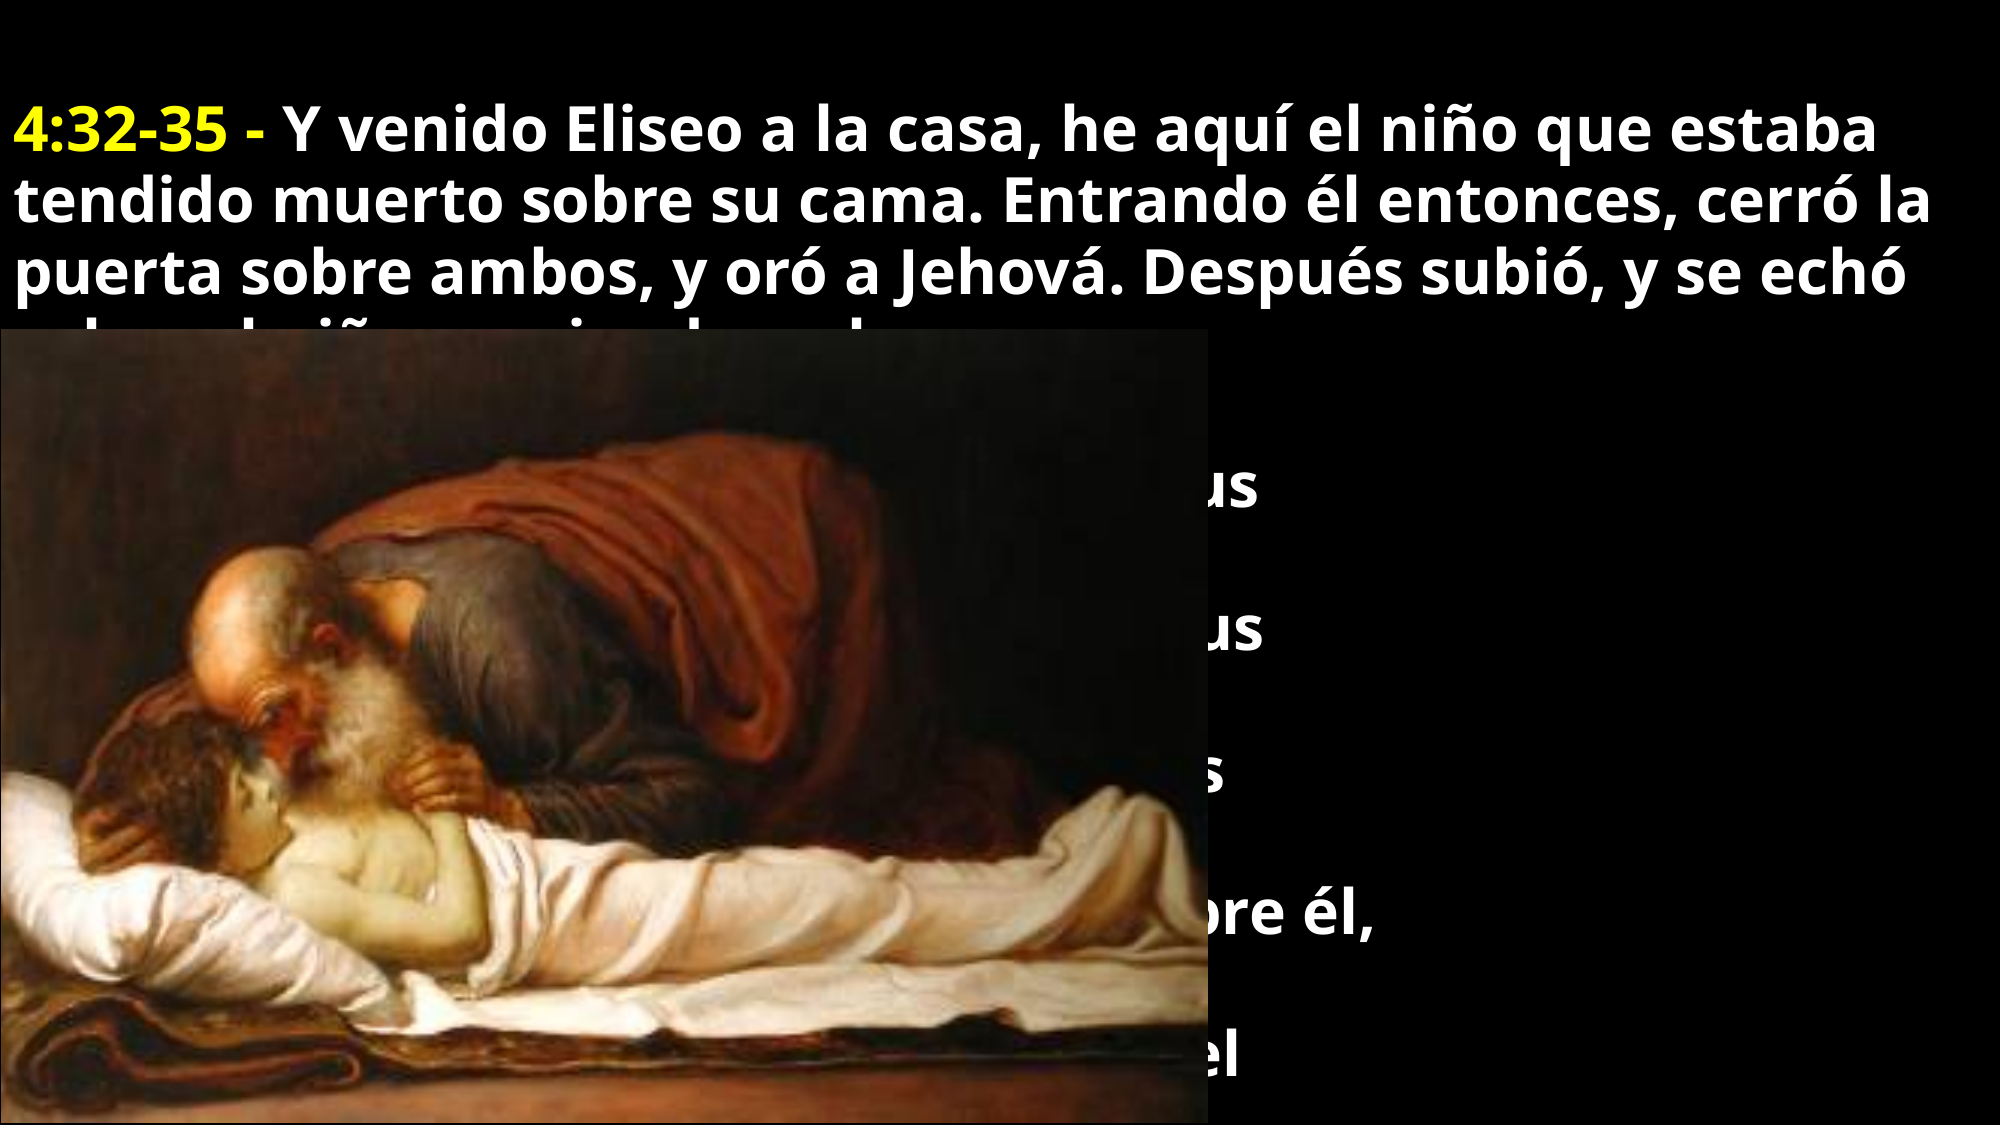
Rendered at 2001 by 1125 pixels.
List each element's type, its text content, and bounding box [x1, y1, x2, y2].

text_box 4:32-35 - Y venido Eliseo a la casa, he aquí el niño que estaba tendido muerto sobre su cama. Entrando él entonces, cerró la puerta sobre ambos, y oró a Jehová. Después subió, y se echó sobre el niño, poniendo su boca sobre la boca de él, y sus ojos sobre sus ojos, y sus manos sobre las manos suyas; así se tendió sobre él, y se calentó la carne del joven. Volviéndose luego, se paseo por la casa a una parte y a otra, y después subió, y se tendió sobre él; y el joven estornudó siete veces, y abrió sus ojos. [0, 87, 1999, 1125]
picture [1, 329, 1208, 1123]
